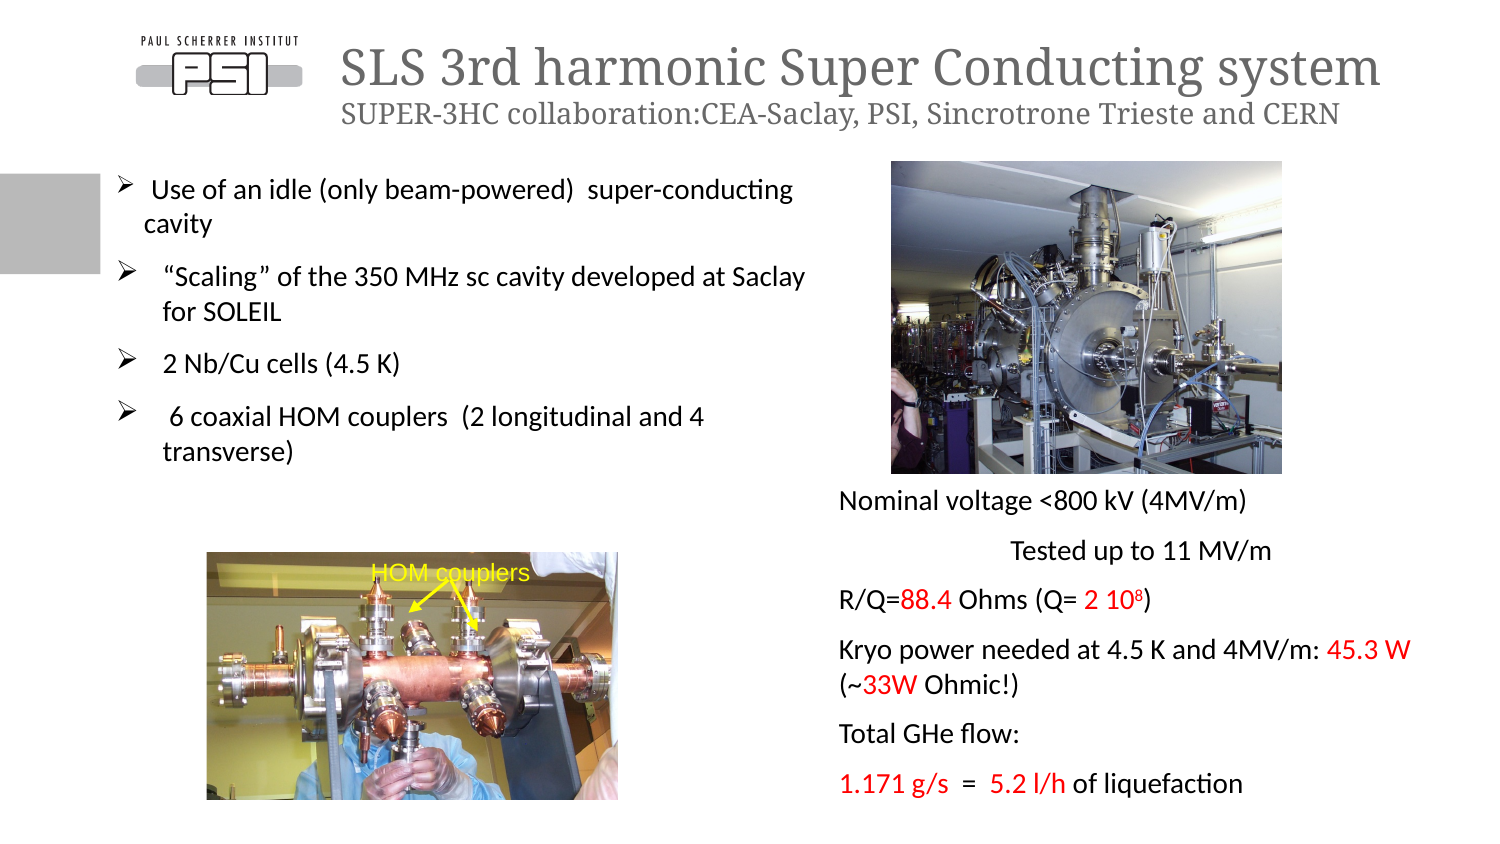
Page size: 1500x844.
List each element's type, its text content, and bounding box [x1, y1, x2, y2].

text_box [204, 94, 1020, 148]
title SLS 3rd harmonic Super Conducting system SUPER-3HC collaboration:CEA-Saclay, PSI, Sincrotrone Trieste and CERN [340, 35, 1442, 98]
picture [206, 552, 619, 801]
text_box Use of an idle (only beam-powered) super-conducting cavity “Scaling” of the 350 MHz sc cavity developed at Saclay for SOLEIL 2 Nb/Cu cells (4.5 K) 6 coaxial HOM couplers (2 longitudinal and 4 transverse) [106, 156, 821, 481]
text_box Nominal voltage <800 kV (4MV/m) Tested up to 11 MV/m R/Q=88.4 Ohms (Q= 2 108) Kryo power needed at 4.5 K and 4MV/m: 45.3 W (~33W Ohmic!) Total GHe flow: 1.171 g/s = 5.2 l/h of liquefaction [824, 474, 1459, 807]
picture [890, 160, 1282, 474]
